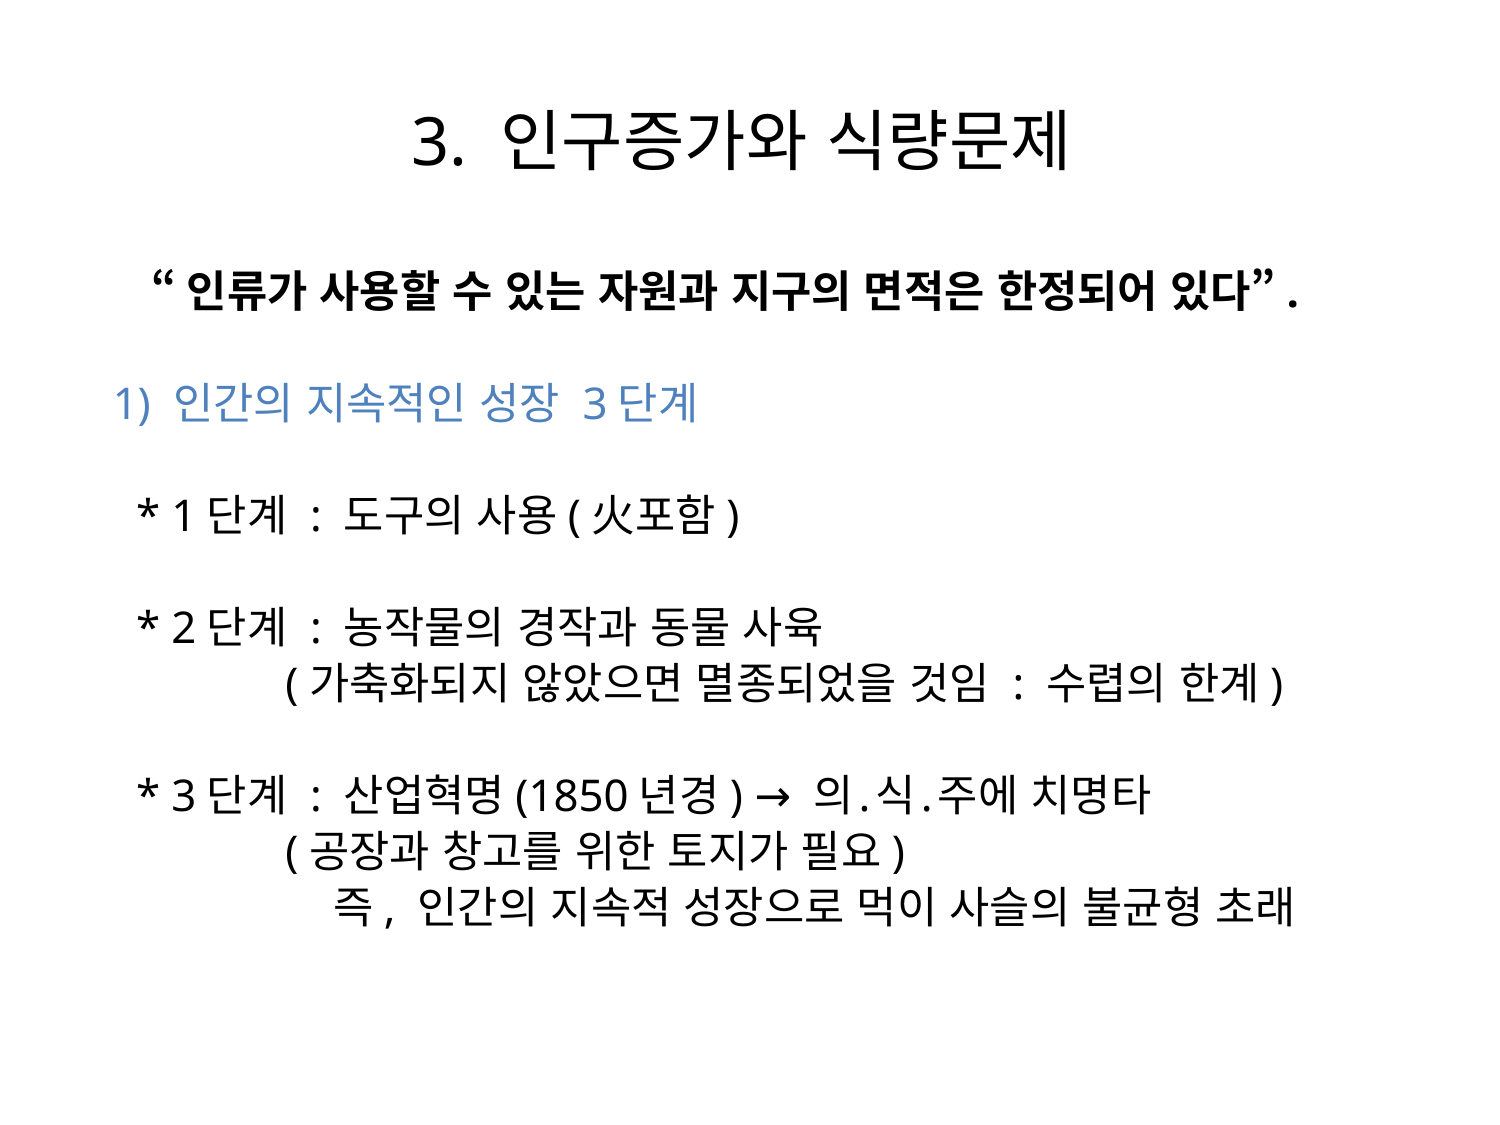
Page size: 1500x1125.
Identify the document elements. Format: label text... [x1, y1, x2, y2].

title 3. 인구증가와 식량문제 [75, 45, 1425, 233]
list “인류가 사용할 수 있는 자원과 지구의 면적은 한정되어 있다”. 1) 인간의 지속적인 성장 3단계 * 1단계 : 도구의 사용(火포함) * 2단계 : 농작물의 경작과 동물 사육 (가축화되지 않았으면 멸종되었을 것임 : 수렵의 한계) * 3단계 : 산업혁명(1850년경) → 의․식․주에 치명타 (공장과 창고를 위한 토지가 필요) 즉, 인간의 지속적 성장으로 먹이 사슬의 불균형 초래 [75, 262, 1425, 1005]
